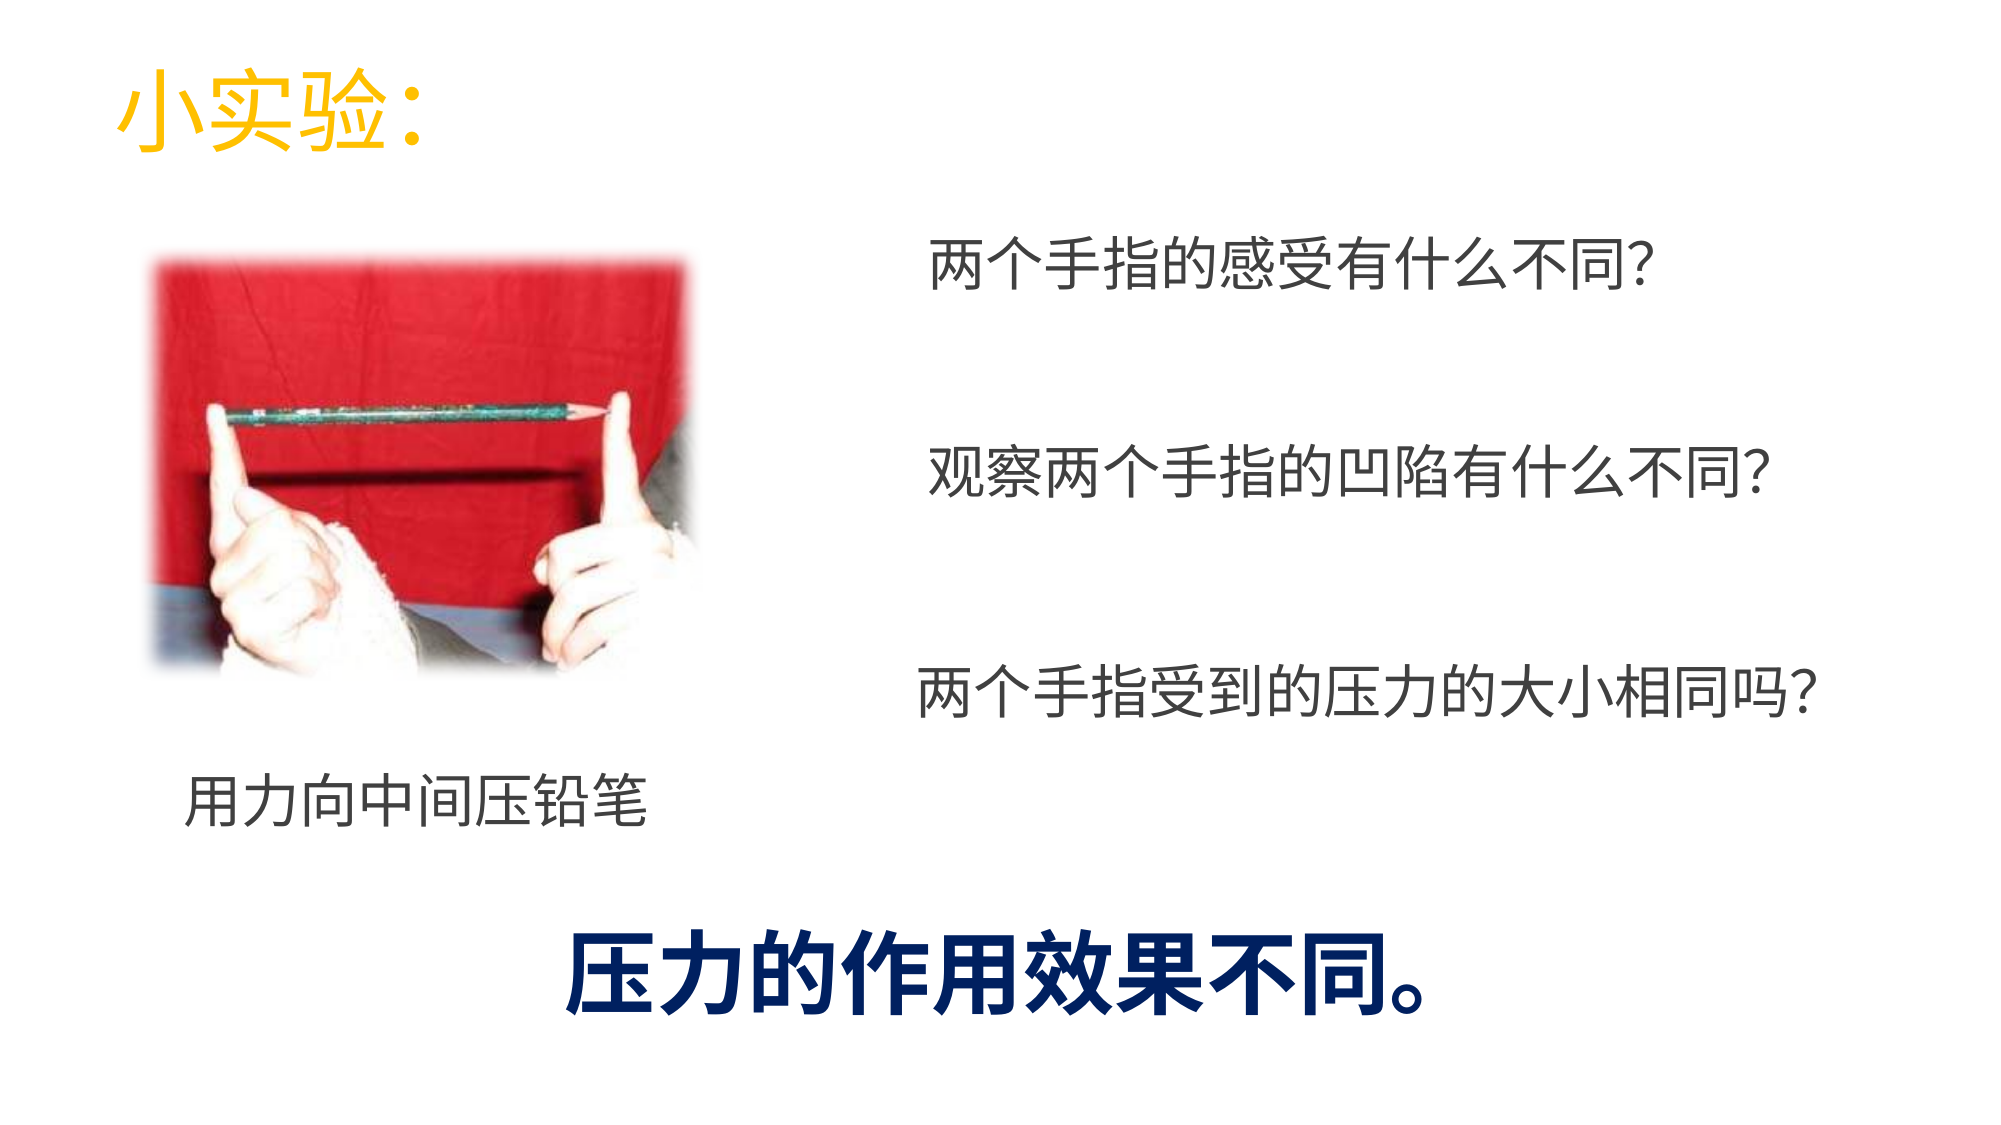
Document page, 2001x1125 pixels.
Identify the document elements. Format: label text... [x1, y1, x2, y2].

text_box 压力的作用效果不同。 [549, 907, 1504, 1033]
text_box 用力向中间压铅笔 [149, 757, 684, 842]
text_box 观察两个手指的凹陷有什么不同？ [912, 427, 1830, 514]
text_box 两个手指受到的压力的大小相同吗？ [900, 646, 1818, 733]
text_box 两个手指的感受有什么不同？ [912, 218, 1718, 305]
picture [137, 244, 703, 682]
title 小实验： [99, 7, 690, 225]
